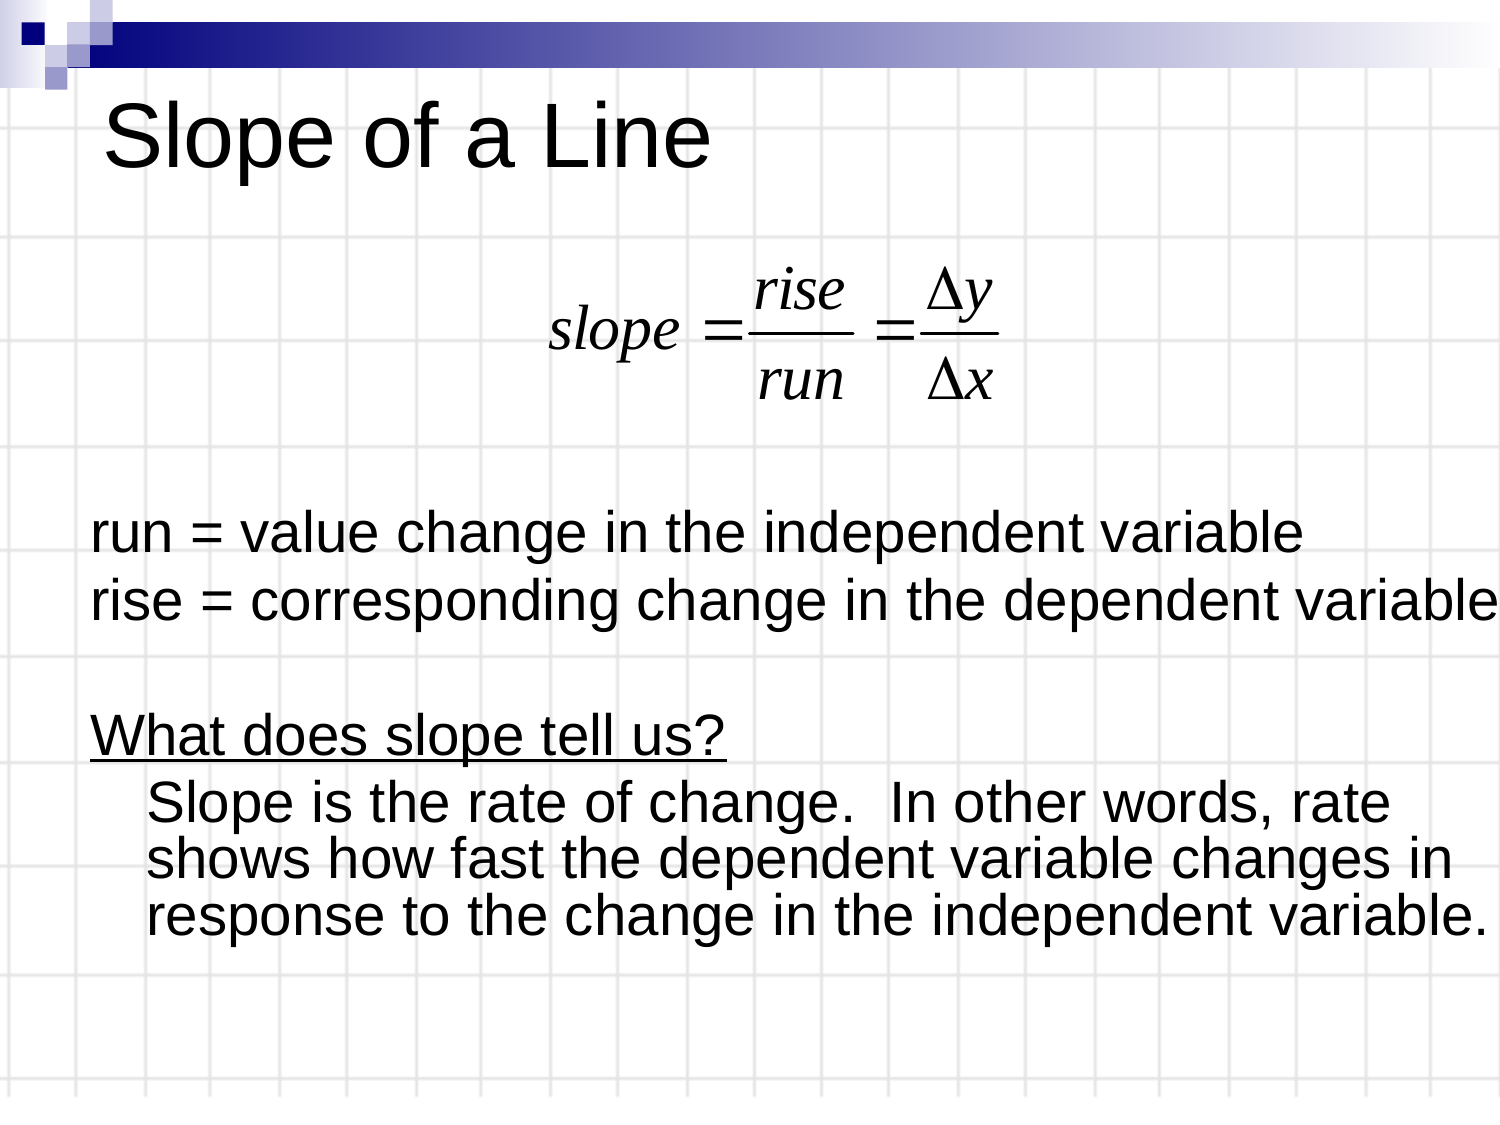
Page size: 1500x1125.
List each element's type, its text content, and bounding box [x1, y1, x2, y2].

list run = value change in the independent variable rise = corresponding change in the dependent variable What does slope tell us? Slope is the rate of change. In other words, rate shows how fast the dependent variable changes in response to the change in the independent variable. [75, 500, 1500, 1075]
title Slope of a Line [87, 50, 1438, 213]
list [537, 248, 1013, 414]
